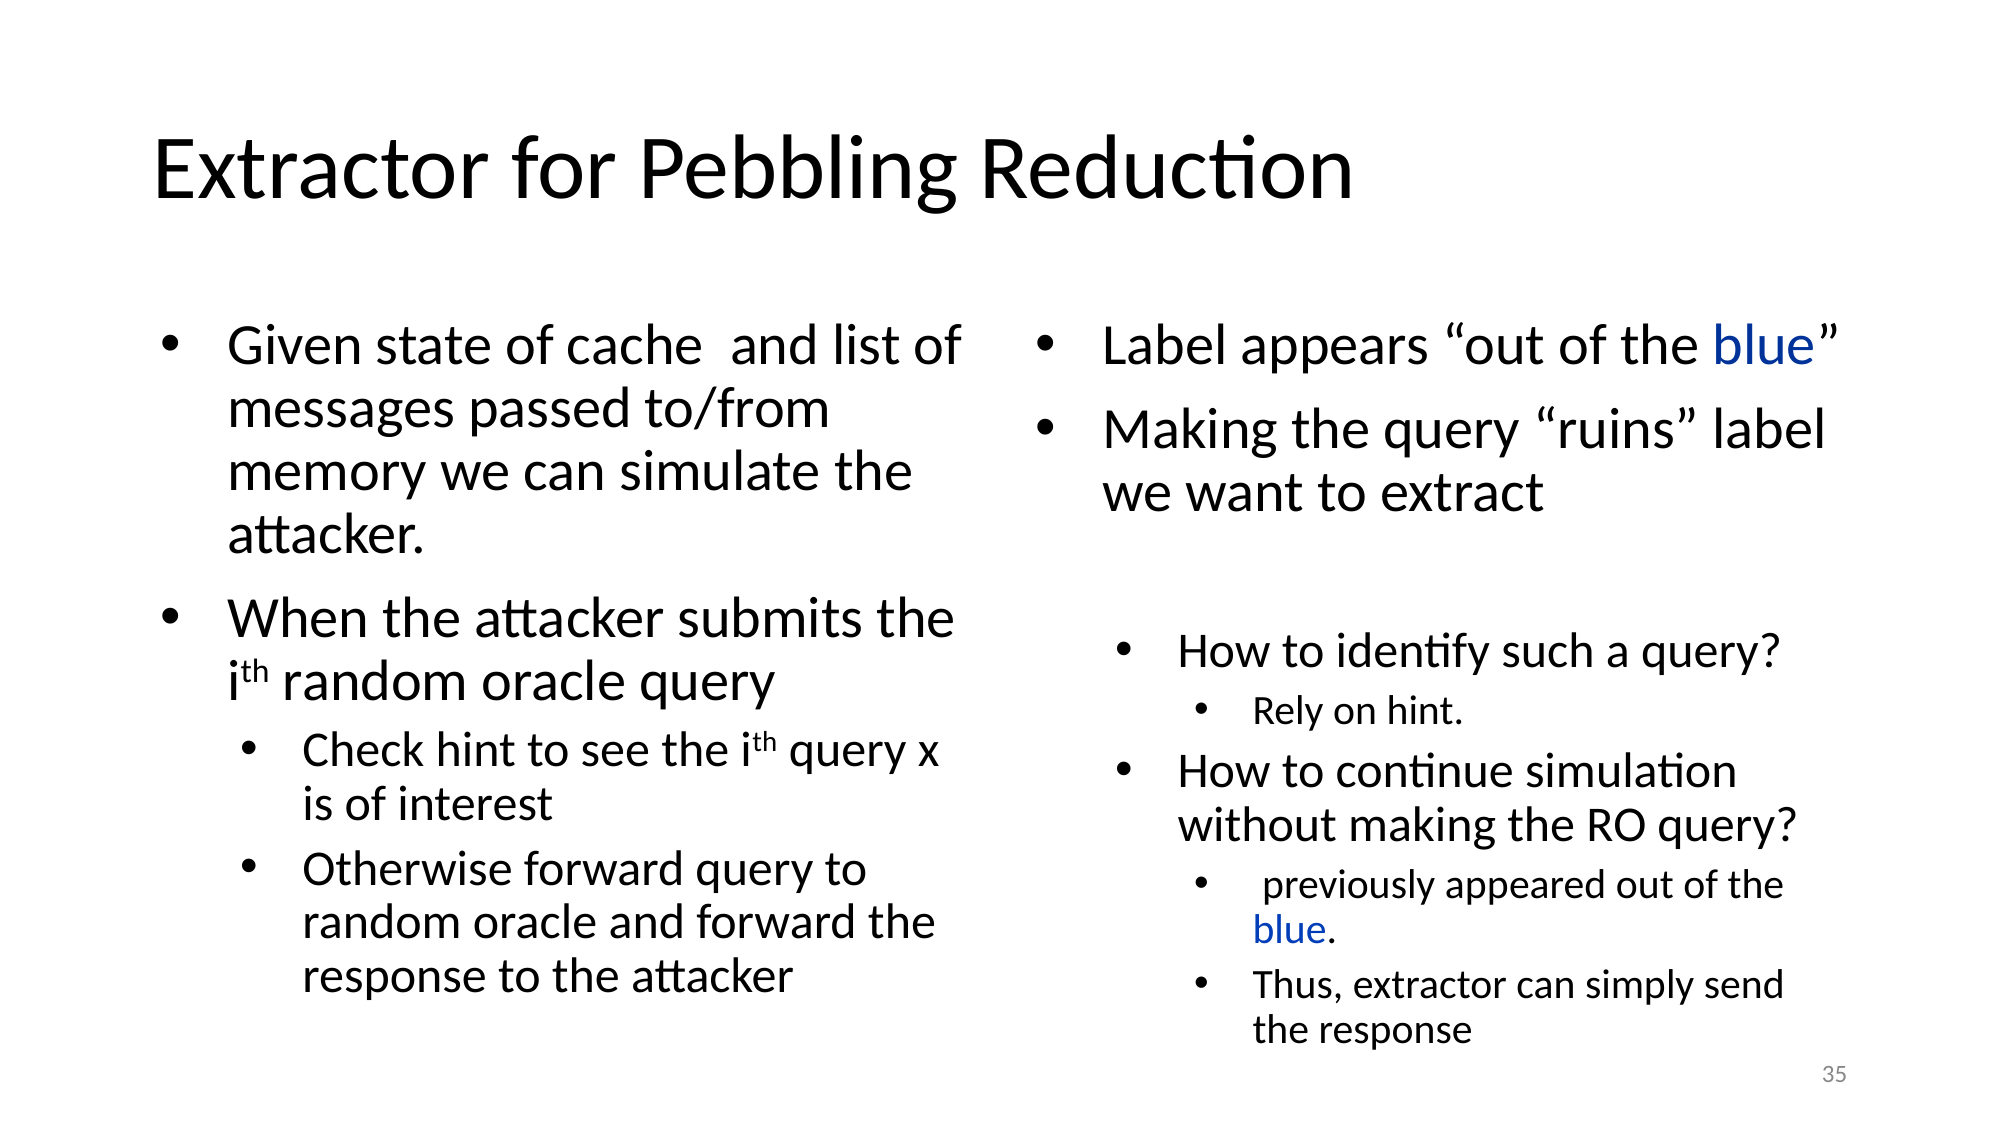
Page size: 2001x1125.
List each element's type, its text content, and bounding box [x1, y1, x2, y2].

slide_number 35 [1412, 1042, 1863, 1103]
title Extractor for Pebbling Reduction [137, 59, 1863, 278]
